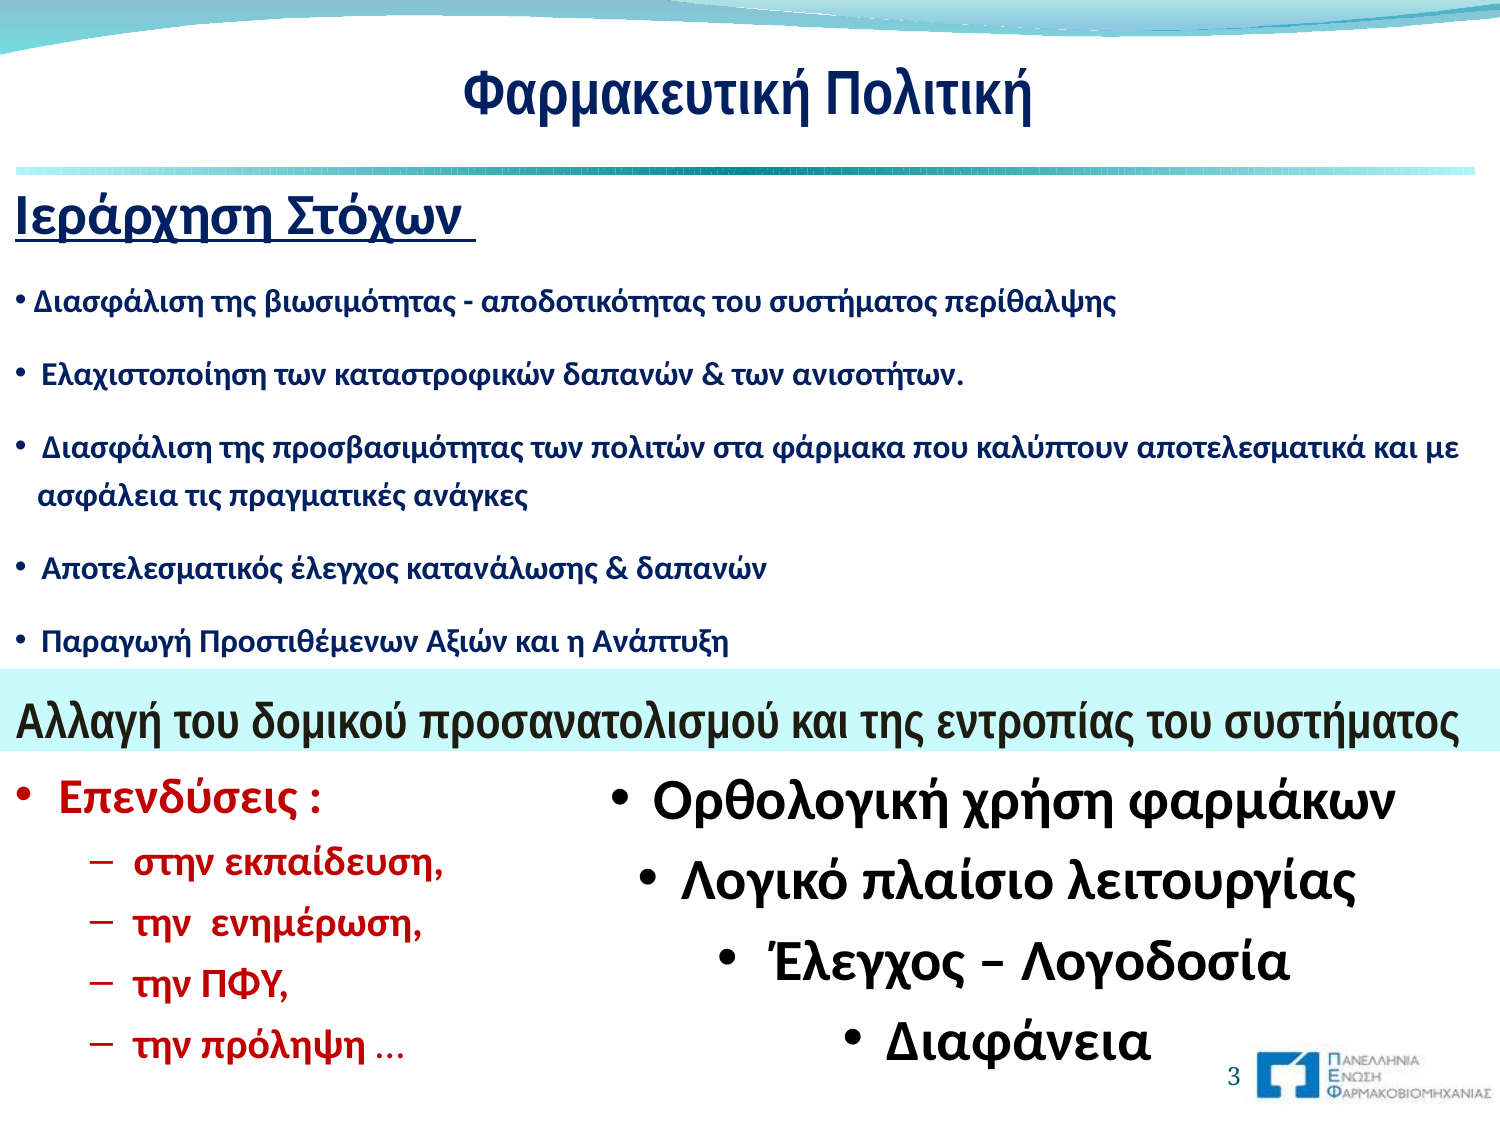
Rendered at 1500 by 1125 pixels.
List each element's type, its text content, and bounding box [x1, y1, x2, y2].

text_box Επενδύσεις : στην εκπαίδευση, την ενημέρωση, την ΠΦΥ, την πρόληψη … [0, 767, 513, 1099]
text_box Ιεράρχηση Στόχων Διασφάλιση της βιωσιμότητας - αποδοτικότητας του συστήματος περίθαλψης Ελαχιστοποίηση των καταστροφικών δαπανών & των ανισοτήτων. Διασφάλιση της προσβασιμότητας των πολιτών στα φάρμακα που καλύπτουν αποτελεσματικά και με ασφάλεια τις πραγματικές ανάγκες Αποτελεσματικός έλεγχος κατανάλωσης & δαπανών Παραγωγή Προστιθέμενων Αξιών και η Ανάπτυξη [0, 155, 1500, 605]
text_box Φαρμακευτική Πολιτική [0, 42, 1499, 129]
text_box Αλλαγή του δομικού προσανατολισμού και της εντροπίας του συστήματος [0, 668, 1500, 752]
text_box Ορθολογική χρήση φαρμάκων Λογικό πλαίσιο λειτουργίας Έλεγχος – Λογοδοσία Διαφάνεια [513, 767, 1495, 1099]
picture [1246, 1023, 1500, 1125]
